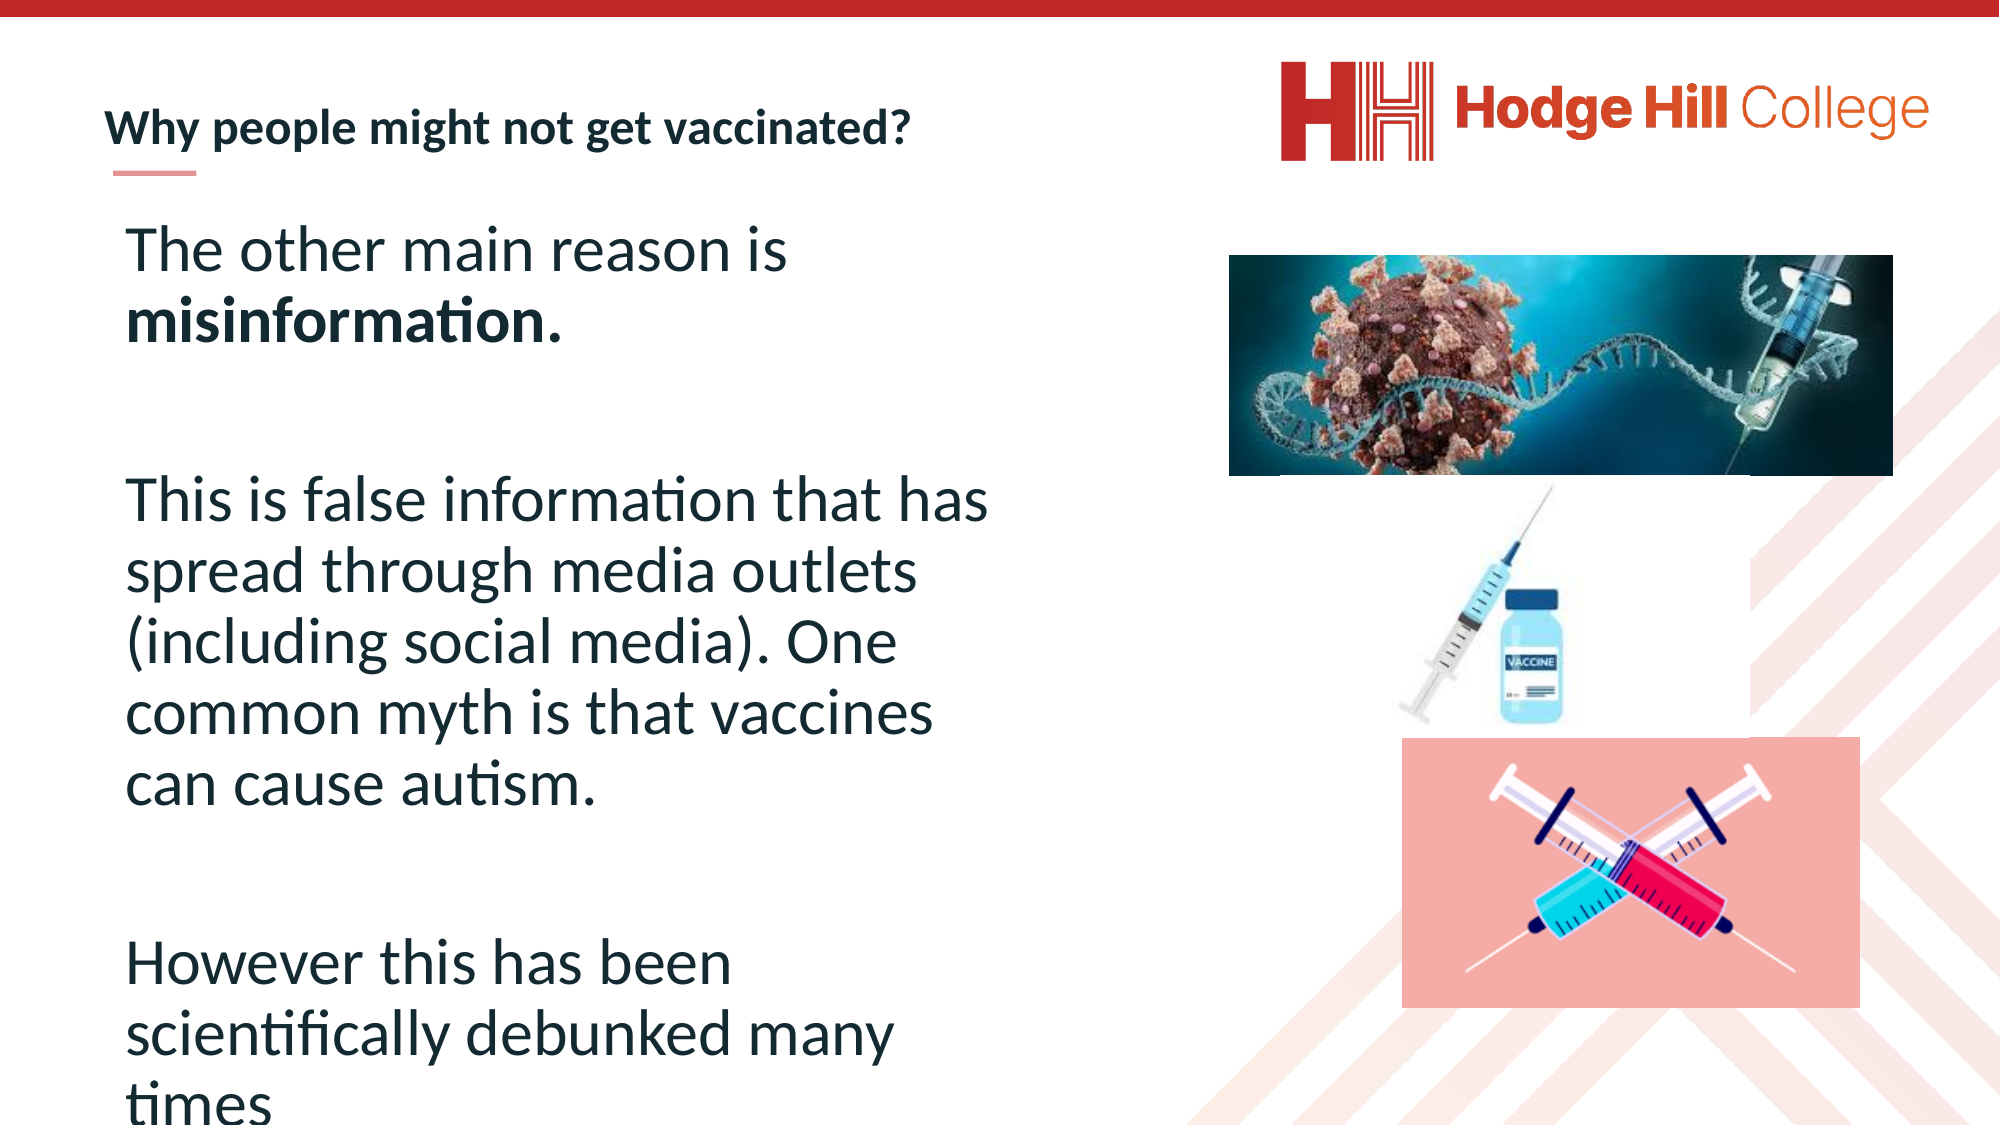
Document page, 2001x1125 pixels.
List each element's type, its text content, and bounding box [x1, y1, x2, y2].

picture [1280, 61, 1929, 161]
list The other main reason is misinformation. This is false information that has spread through media outlets (including social media). One common myth is that vaccines can cause autism. However this has been scientifically debunked many times [110, 219, 1032, 1125]
title Why people might not get vaccinated? [102, 29, 1091, 219]
picture [0, 0, 1999, 17]
picture [1073, 198, 2000, 1125]
